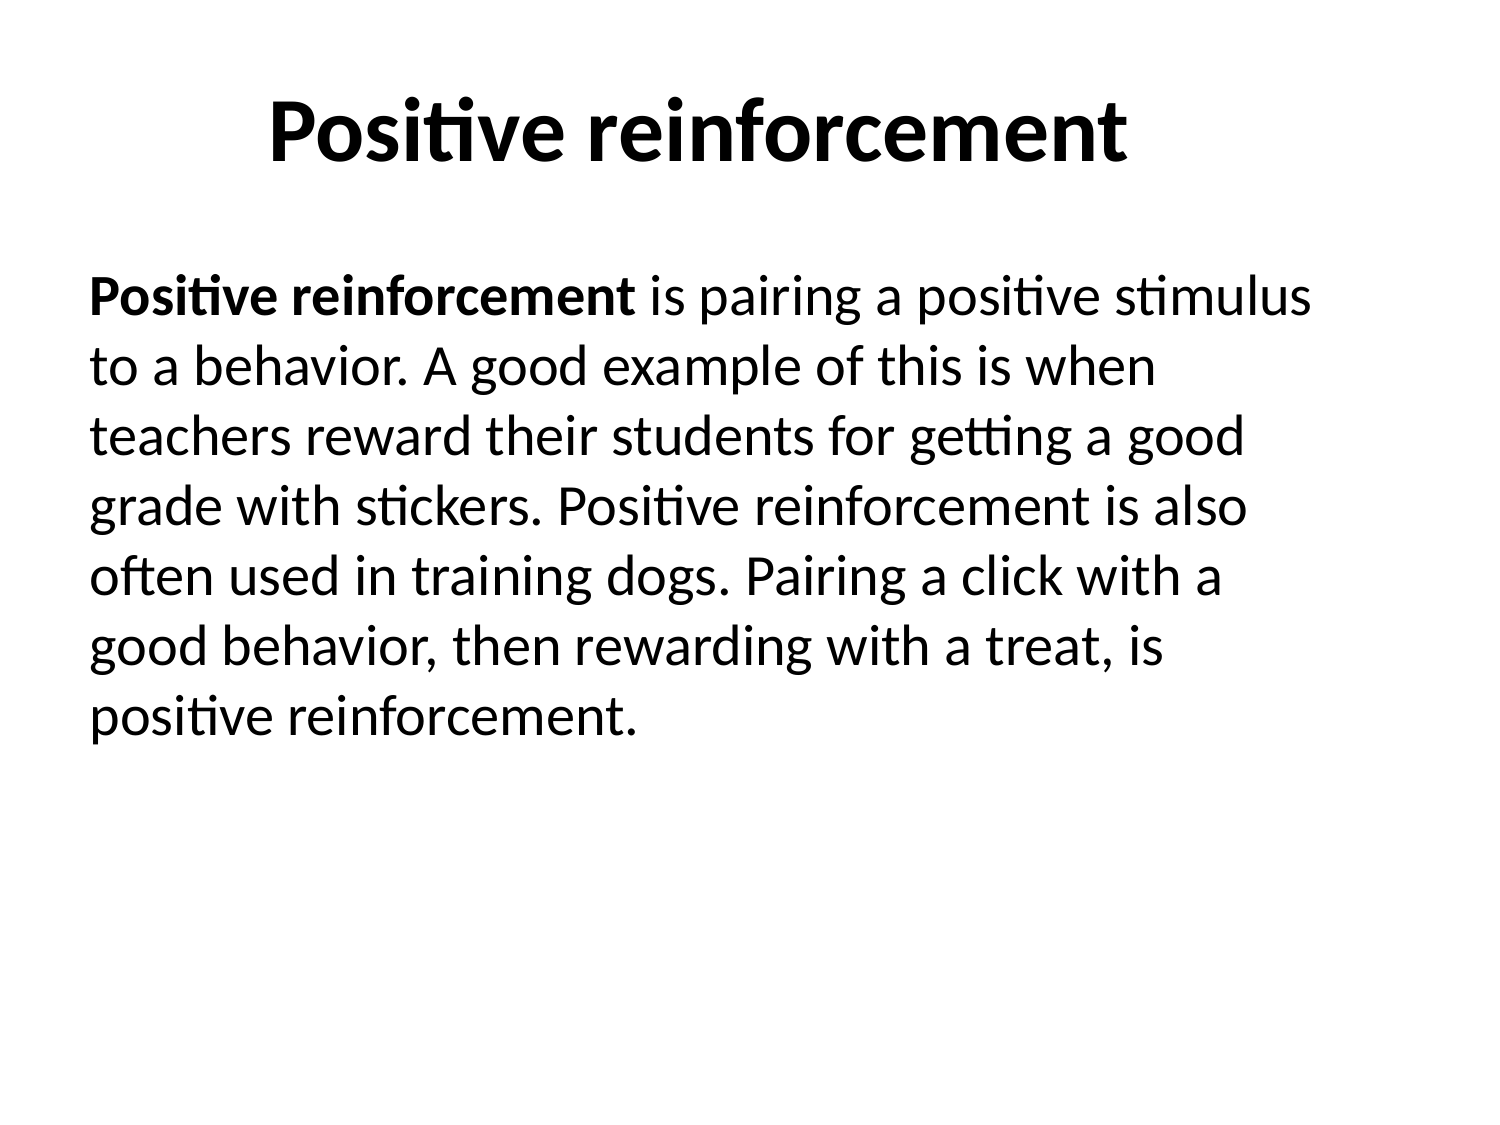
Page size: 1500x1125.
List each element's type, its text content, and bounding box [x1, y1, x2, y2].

text_box Positive reinforcement is pairing a positive stimulus to a behavior. A good example of this is when teachers reward their students for getting a good grade with stickers. Positive reinforcement is also often used in training dogs. Pairing a click with a good behavior, then rewarding with a treat, is positive reinforcement. [74, 249, 1363, 755]
text_box Positive reinforcement [253, 62, 1146, 188]
